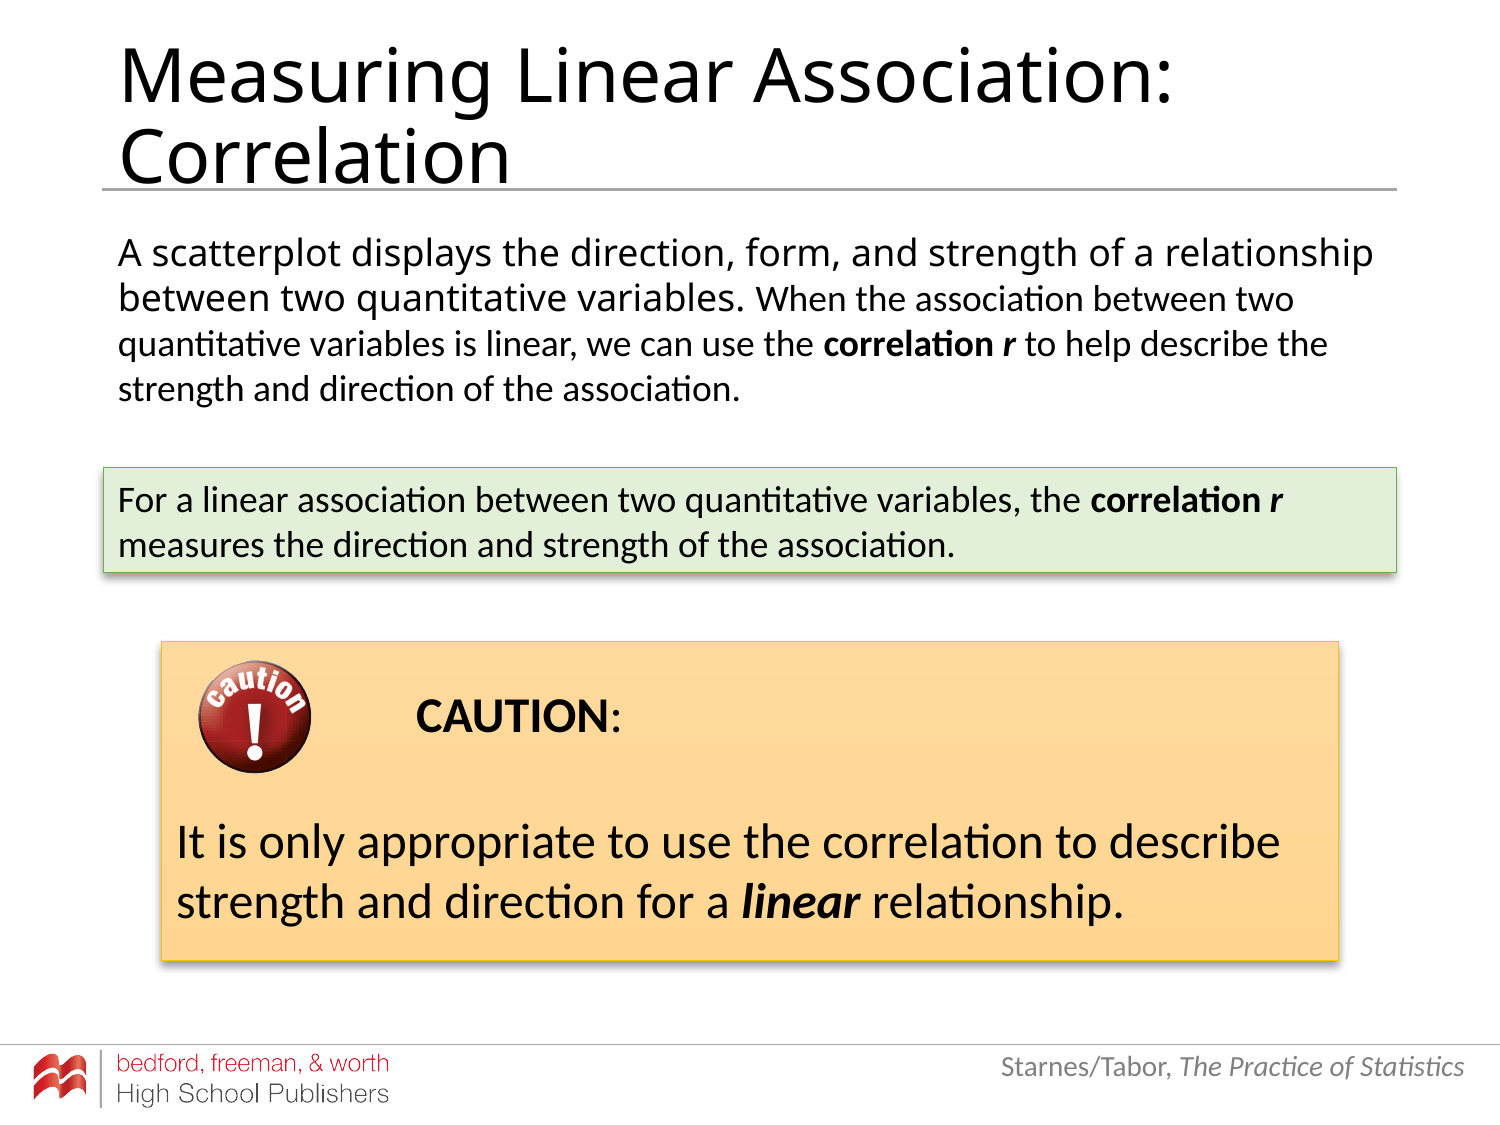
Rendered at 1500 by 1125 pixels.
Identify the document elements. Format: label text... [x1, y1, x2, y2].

text_box A scatterplot displays the direction, form, and strength of a relationship between two quantitative variables. When the association between two quantitative variables is linear, we can use the correlation r to help describe the strength and direction of the association. [103, 221, 1397, 417]
picture [30, 1046, 392, 1111]
text_box For a linear association between two quantitative variables, the correlation r measures the direction and strength of the association. [103, 467, 1397, 573]
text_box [161, 641, 1339, 961]
title Measuring Linear Association: Correlation [103, 59, 1397, 178]
